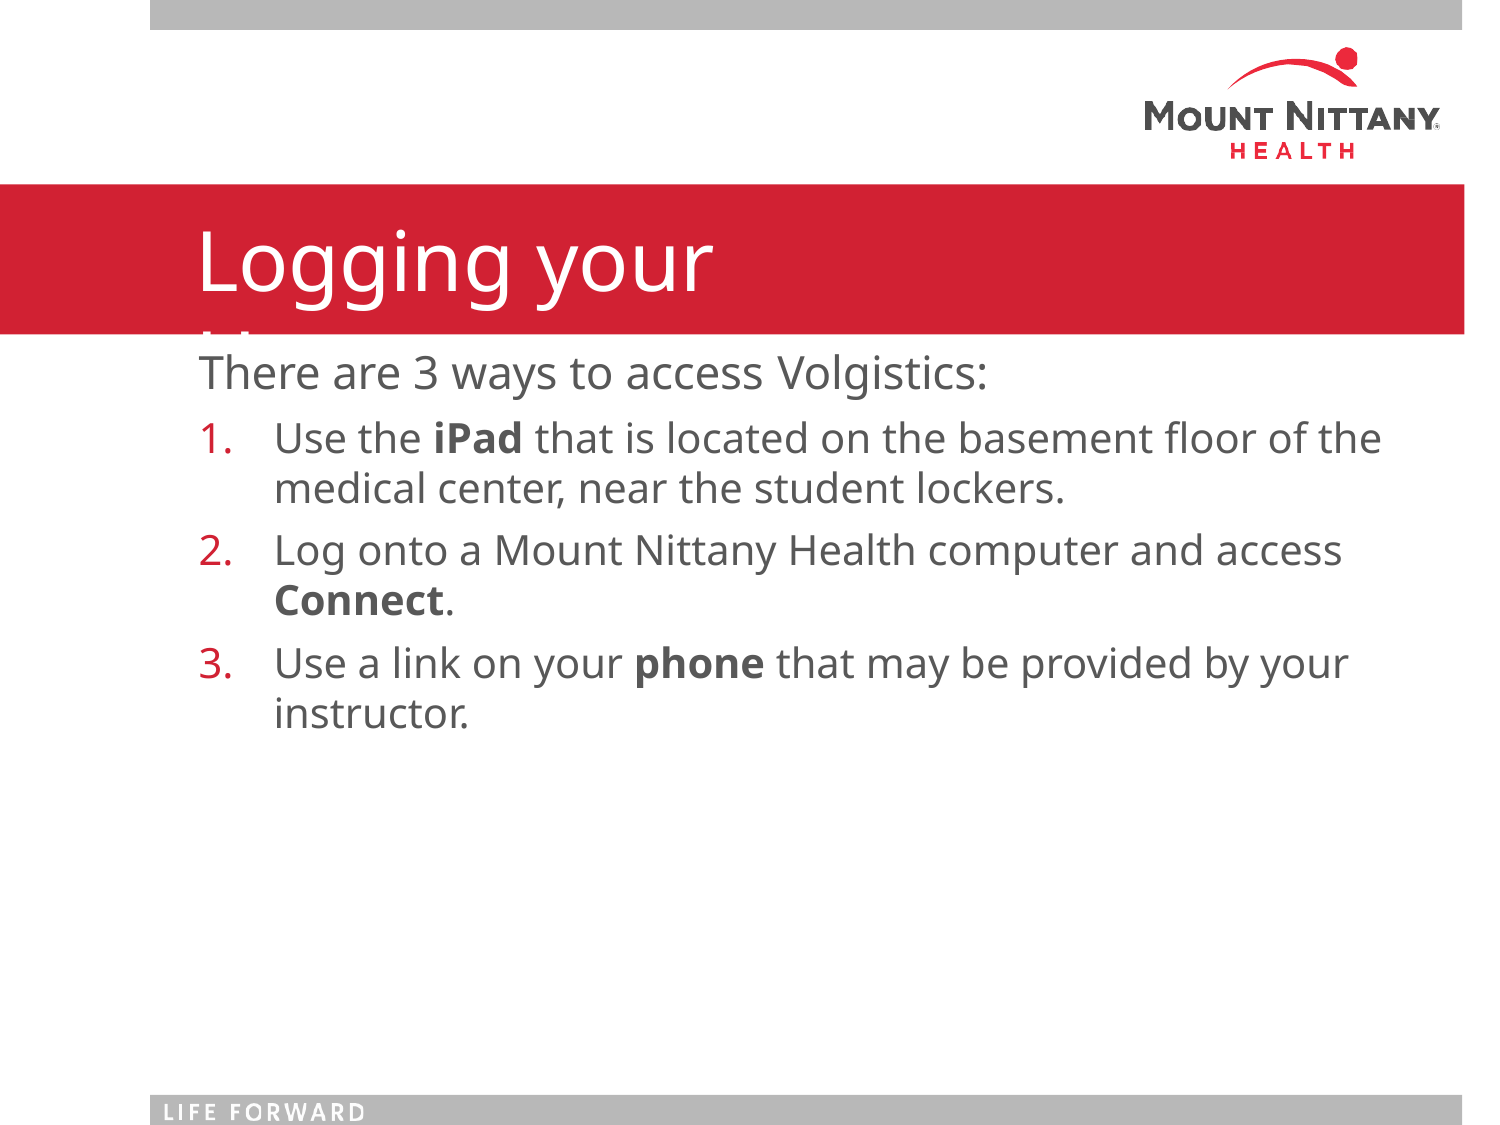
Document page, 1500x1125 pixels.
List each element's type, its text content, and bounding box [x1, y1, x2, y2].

picture [331, 1103, 344, 1121]
picture [1205, 107, 1226, 131]
picture [1254, 142, 1267, 159]
picture [1300, 142, 1313, 159]
picture [284, 1103, 307, 1121]
picture [349, 1103, 364, 1121]
picture [245, 1103, 262, 1121]
picture [1275, 142, 1292, 159]
picture [1287, 101, 1313, 130]
text_box There are 3 ways to access Volgistics: Use the iPad that is located on the basement floor of the medical center, near the student lockers. Log onto a Mount Nittany Health computer and access Connect. Use a link on your phone that may be provided by your instructor. [196, 328, 1416, 737]
picture [1335, 47, 1358, 70]
picture [1229, 107, 1251, 130]
text_box [0, 184, 1465, 335]
picture [1177, 107, 1202, 131]
title Logging your Hours [192, 205, 967, 408]
picture [267, 1103, 280, 1121]
picture [1145, 101, 1174, 130]
picture [310, 1103, 326, 1121]
